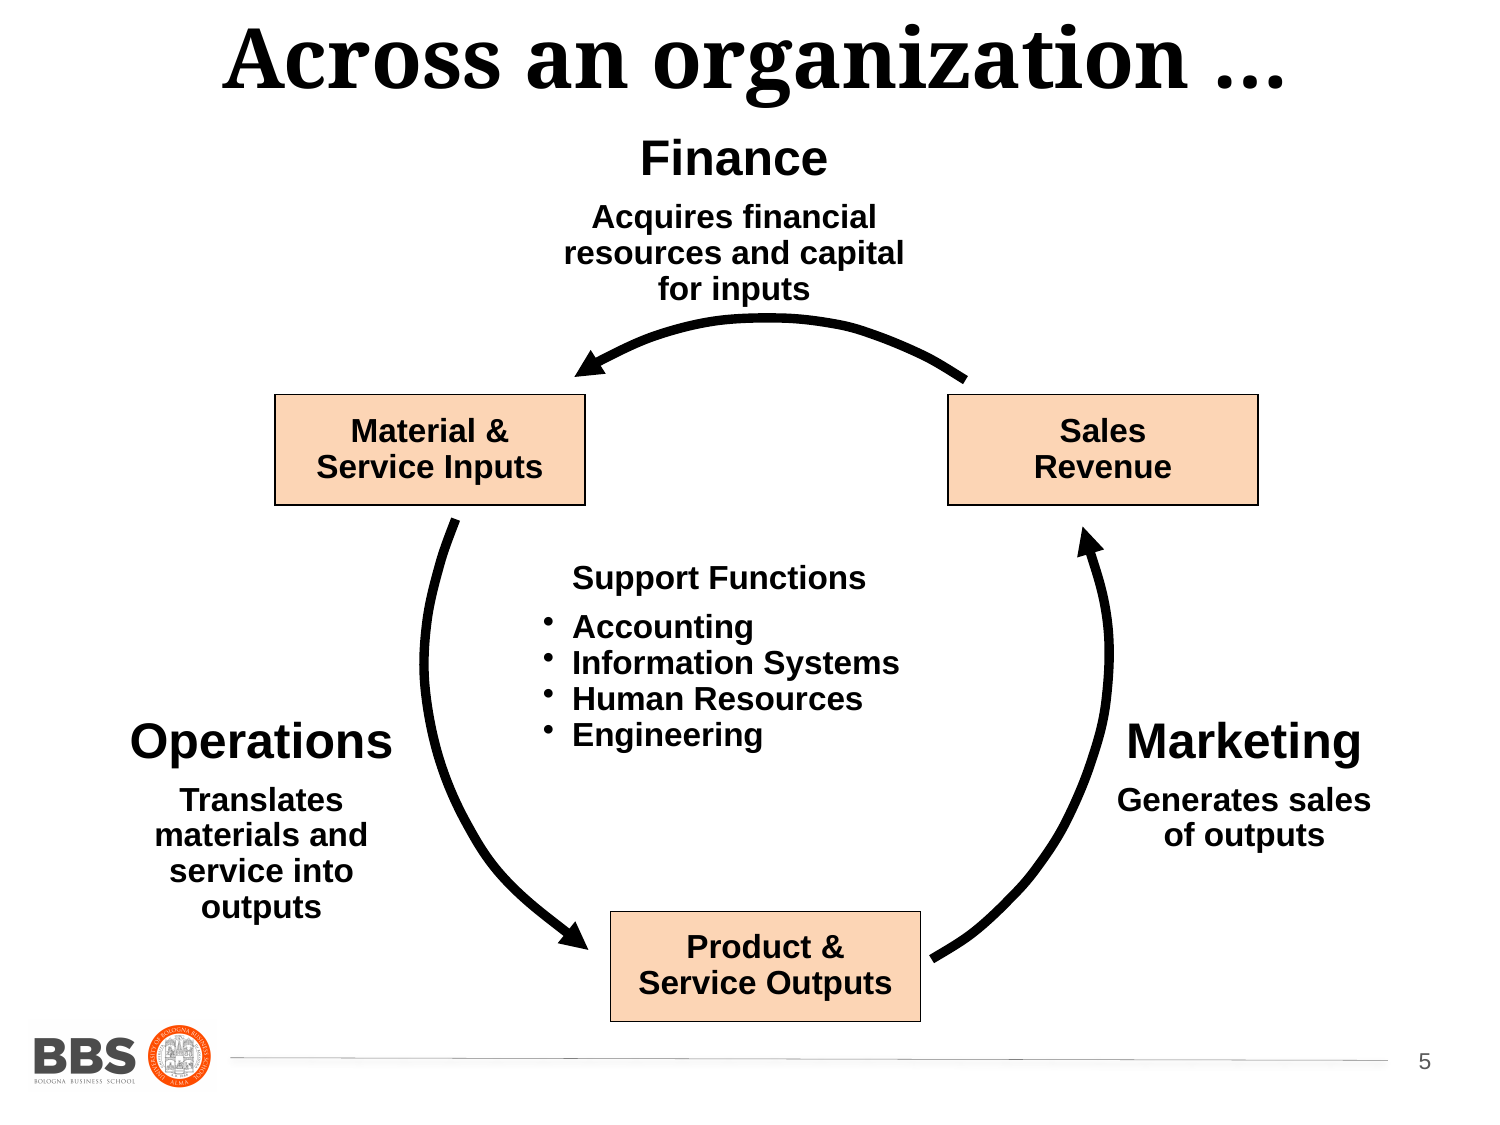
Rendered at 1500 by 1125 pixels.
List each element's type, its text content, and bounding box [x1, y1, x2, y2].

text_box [99, 125, 1407, 940]
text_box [274, 947, 1259, 1023]
picture [28, 1019, 217, 1092]
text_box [422, 317, 1112, 960]
text_box Across an organization … [100, 0, 1412, 113]
